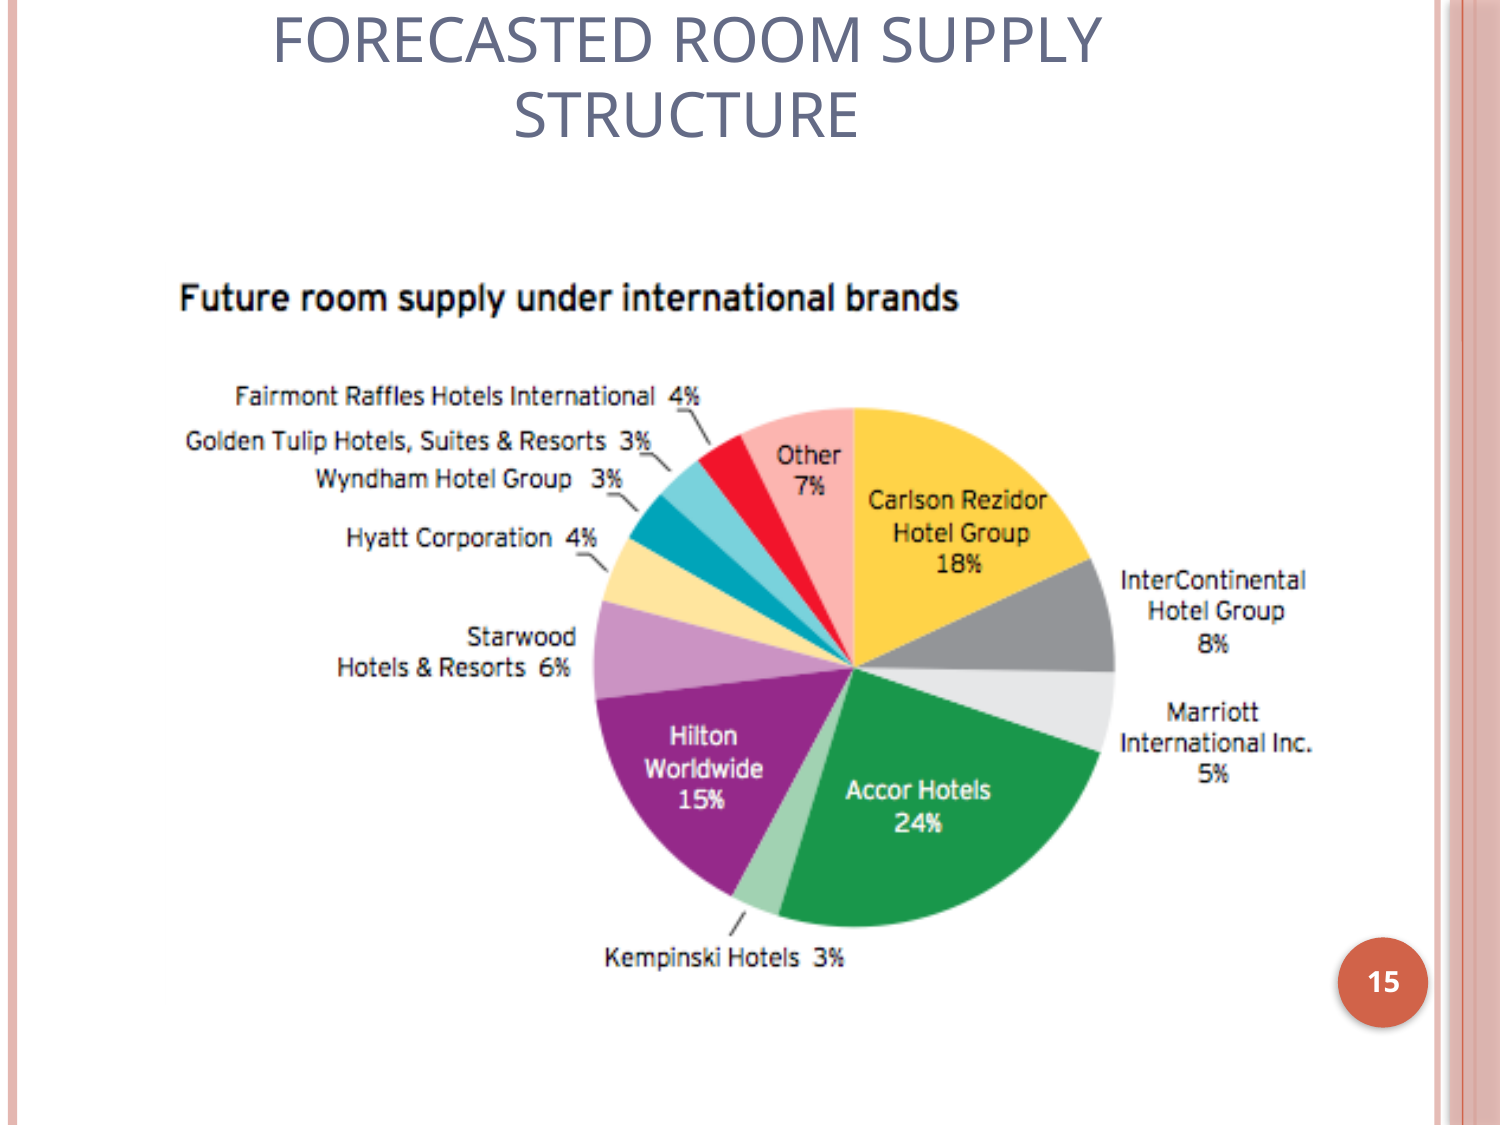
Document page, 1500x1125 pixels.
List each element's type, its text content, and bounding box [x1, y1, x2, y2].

title Forecasted room supply structure [75, 45, 1300, 233]
slide_number 15 [1333, 940, 1434, 1026]
picture [163, 261, 1327, 1006]
